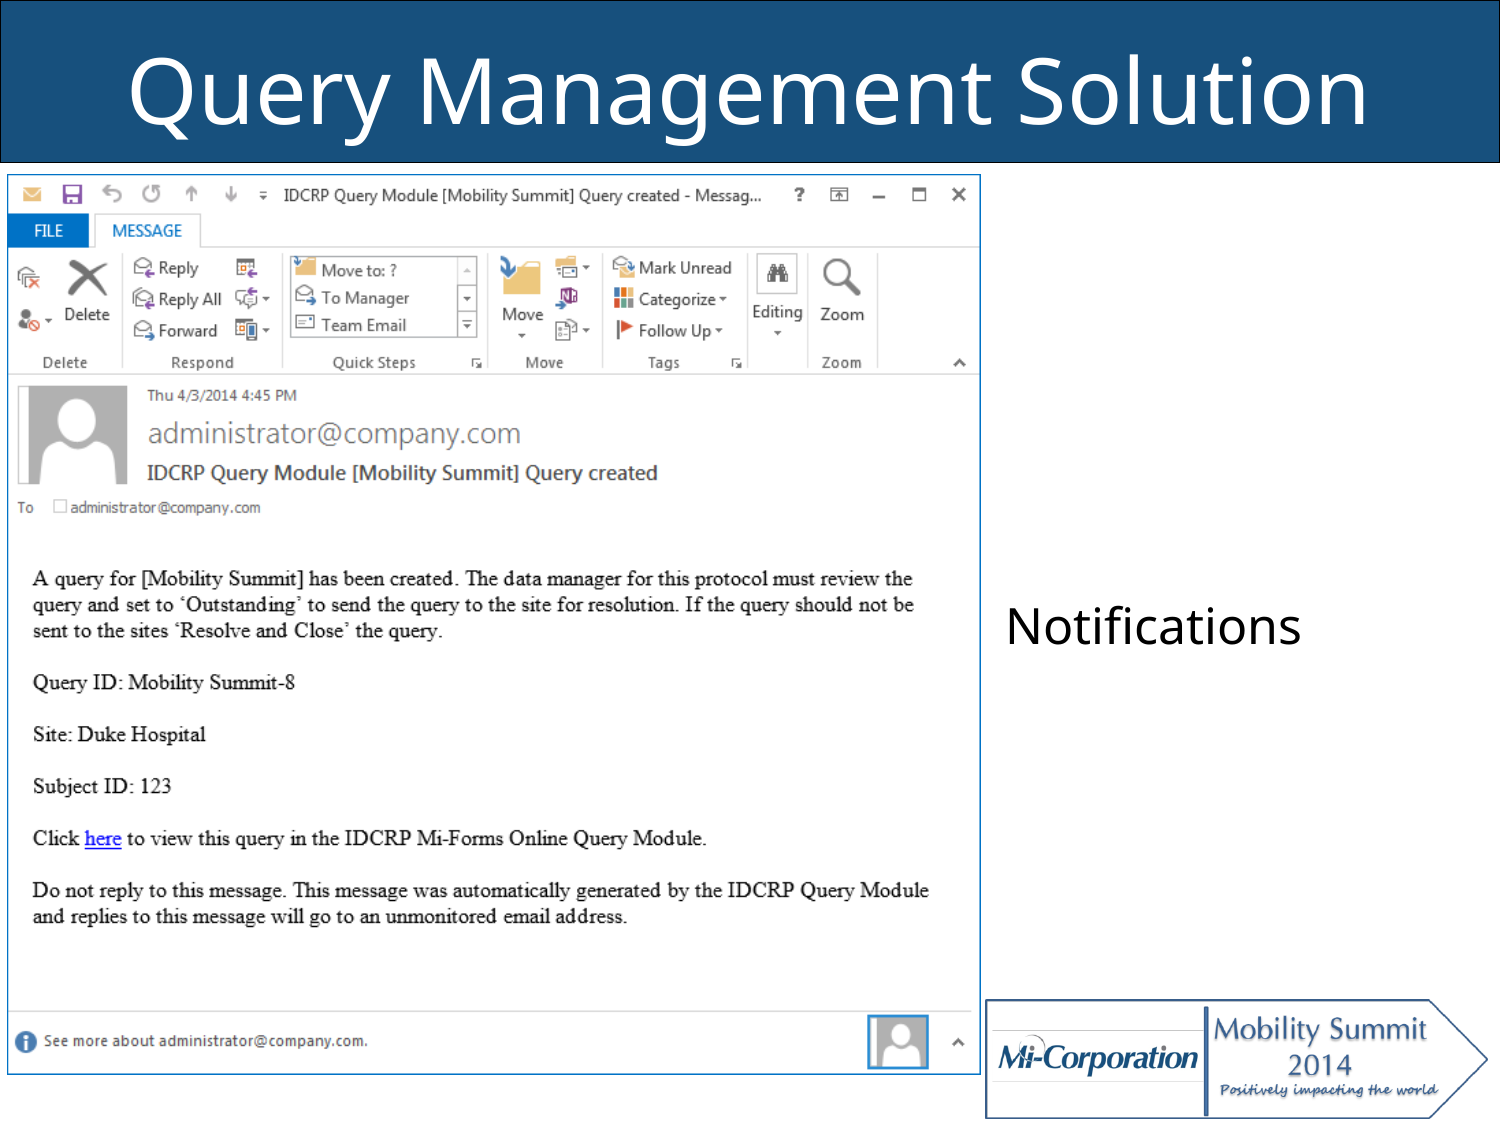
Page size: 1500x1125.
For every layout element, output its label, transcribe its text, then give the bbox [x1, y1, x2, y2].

picture [985, 999, 1488, 1119]
text_box Notifications [990, 587, 1318, 662]
title Query Management Solution [24, 24, 1476, 151]
picture [7, 174, 981, 1076]
